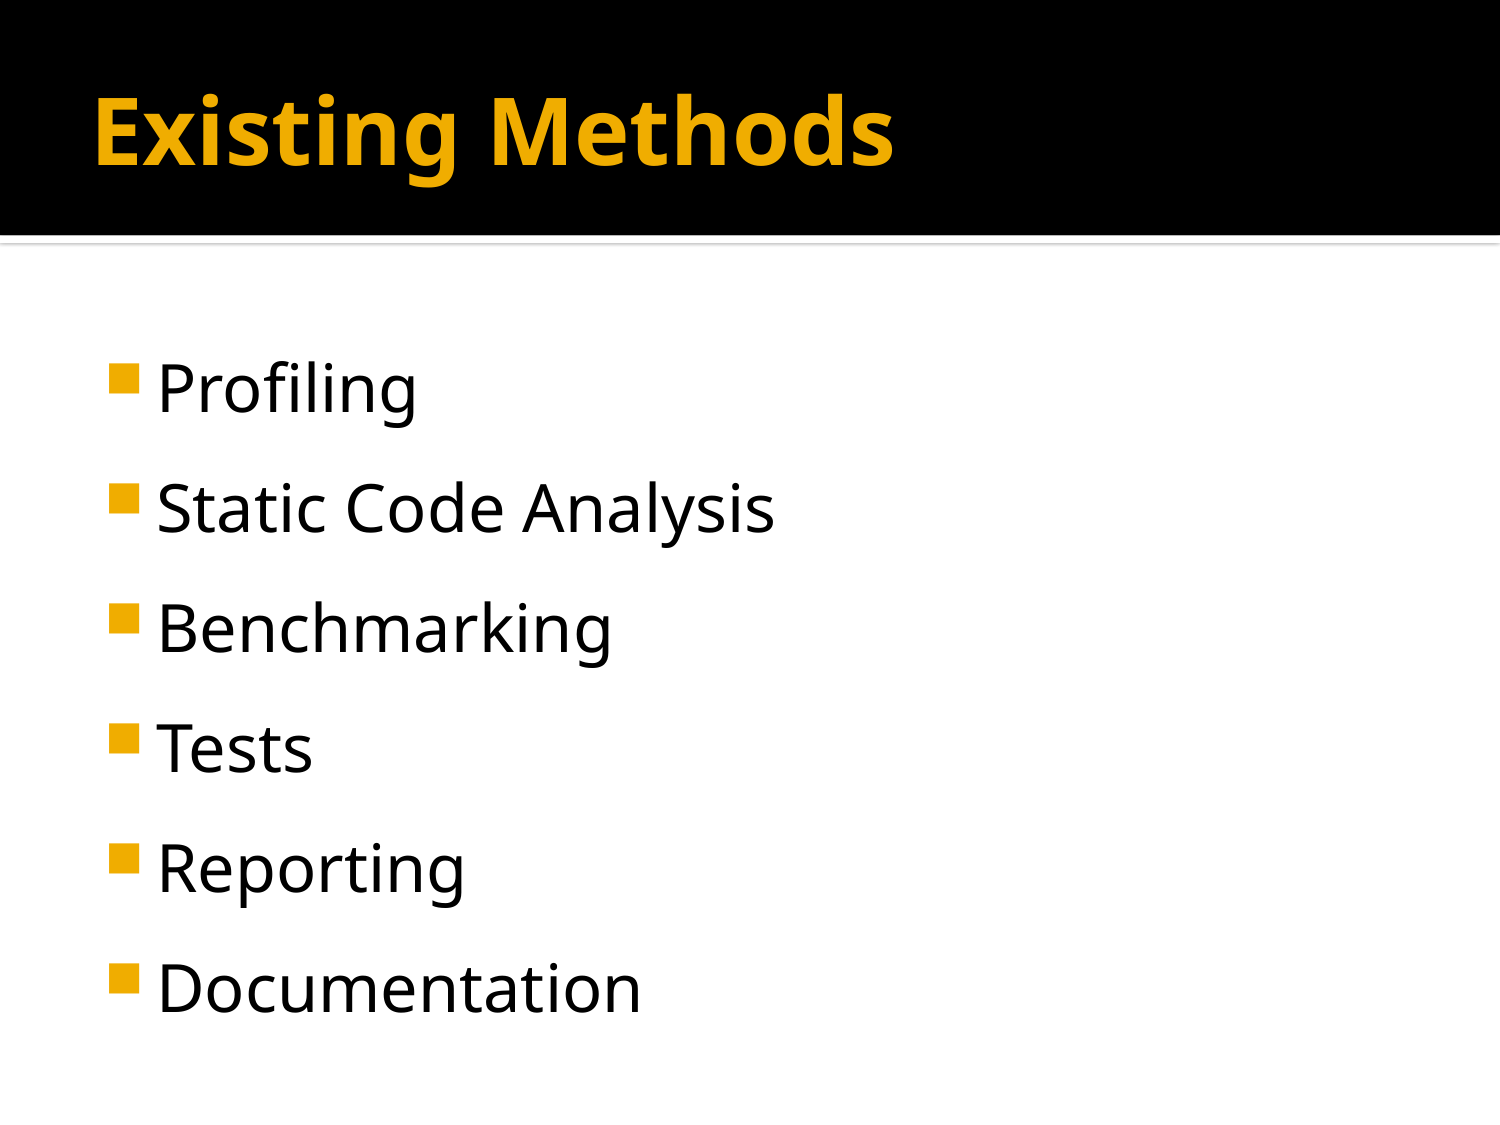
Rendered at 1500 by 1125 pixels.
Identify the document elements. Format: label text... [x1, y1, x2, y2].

list Profiling Static Code Analysis Benchmarking Tests Reporting Documentation [75, 291, 1425, 1050]
title Existing Methods [75, 25, 1425, 231]
